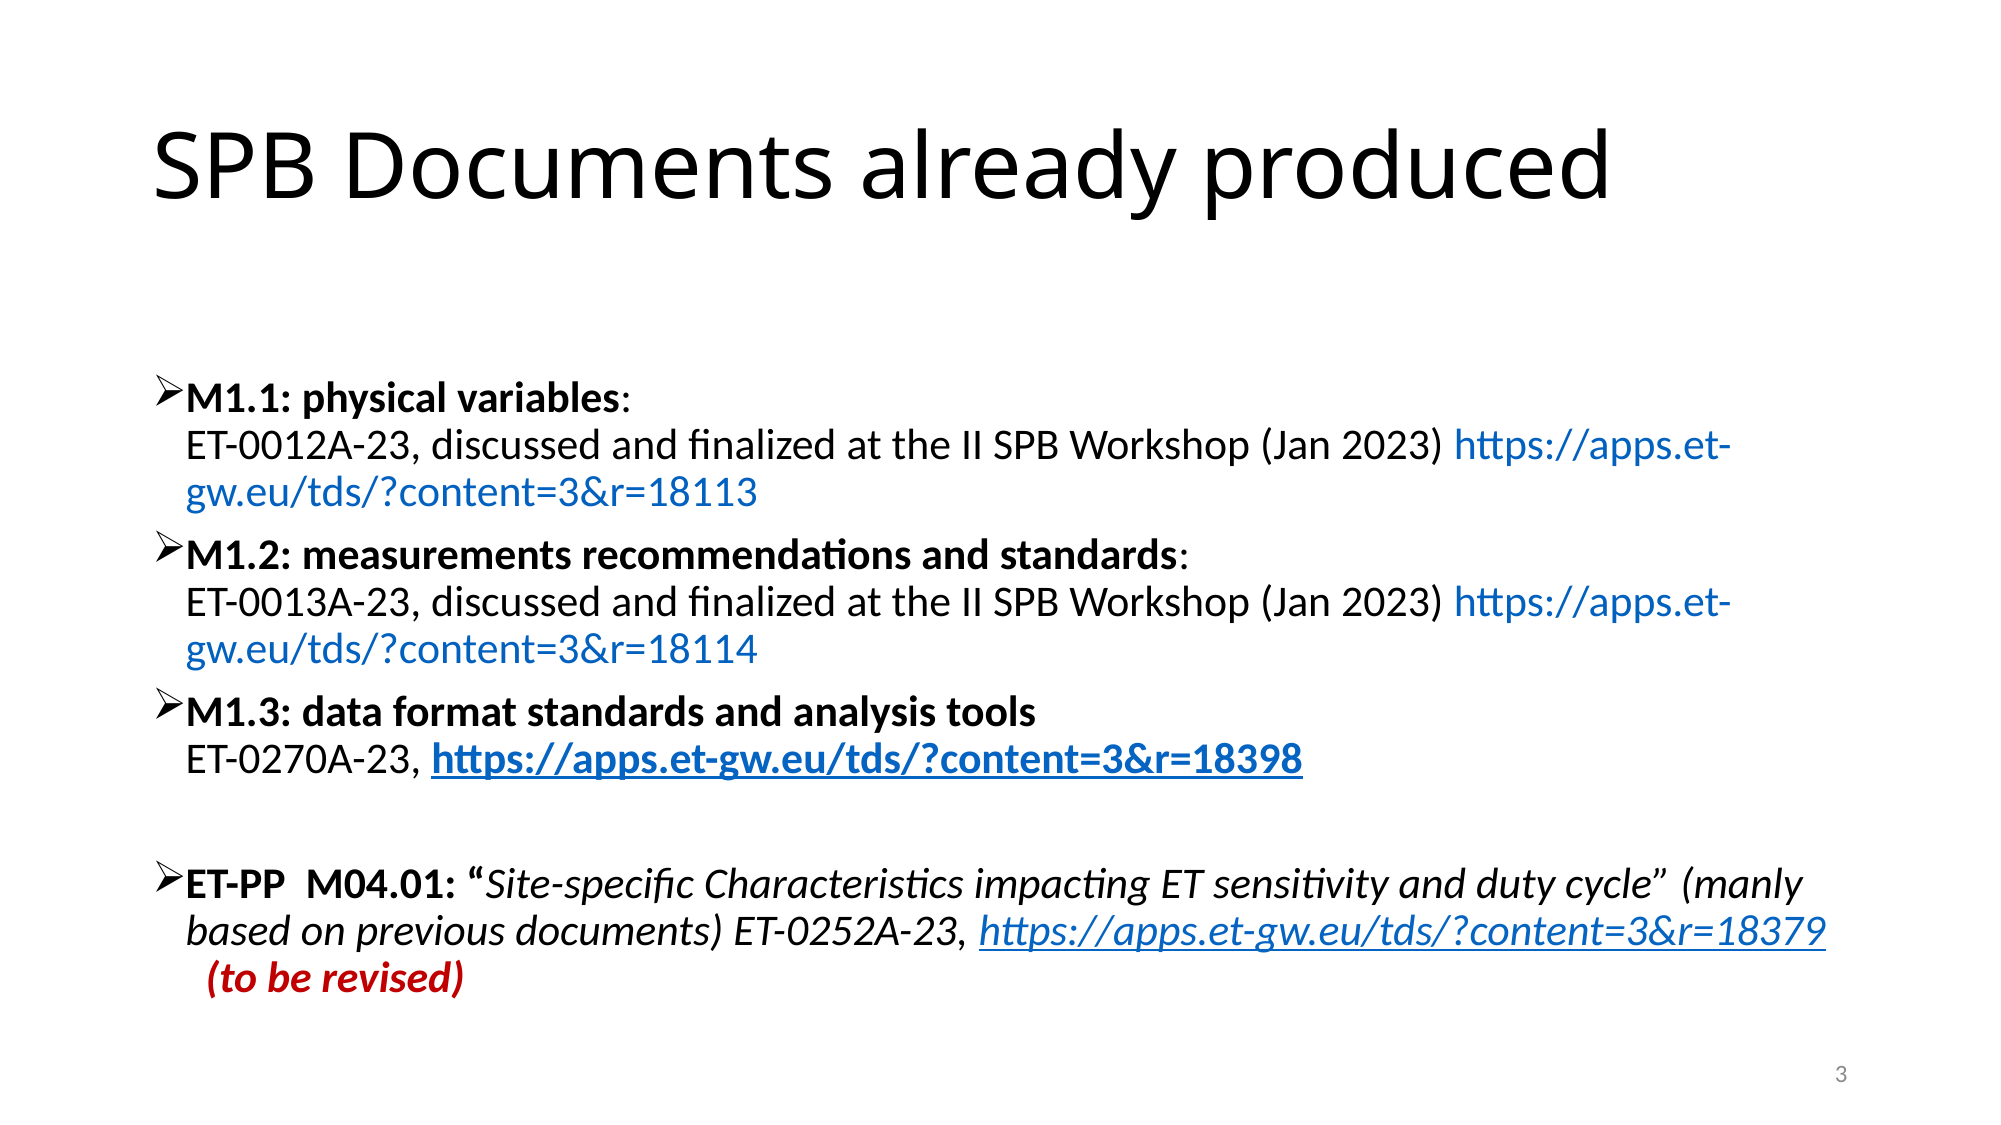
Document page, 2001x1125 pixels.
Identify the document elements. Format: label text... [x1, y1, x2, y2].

title SPB Documents already produced [137, 59, 1863, 278]
list M1.1: physical variables: ET-0012A-23, discussed and finalized at the II SPB Workshop (Jan 2023) https://apps.et-gw.eu/tds/?content=3&r=18113 M1.2: measurements recommendations and standards: ET-0013A-23, discussed and finalized at the II SPB Workshop (Jan 2023) https://apps.et-gw.eu/tds/?content=3&r=18114 M1.3: data format standards and analysis tools ET-0270A-23, https://apps.et-gw.eu/tds/?content=3&r=18398 ET-PP M04.01: “Site-specific Characteristics impacting ET sensitivity and duty cycle” (manly based on previous documents) ET-0252A-23, https://apps.et-gw.eu/tds/?content=3&r=18379 (to be revised) [137, 299, 1863, 1014]
slide_number 3 [1412, 1042, 1863, 1103]
